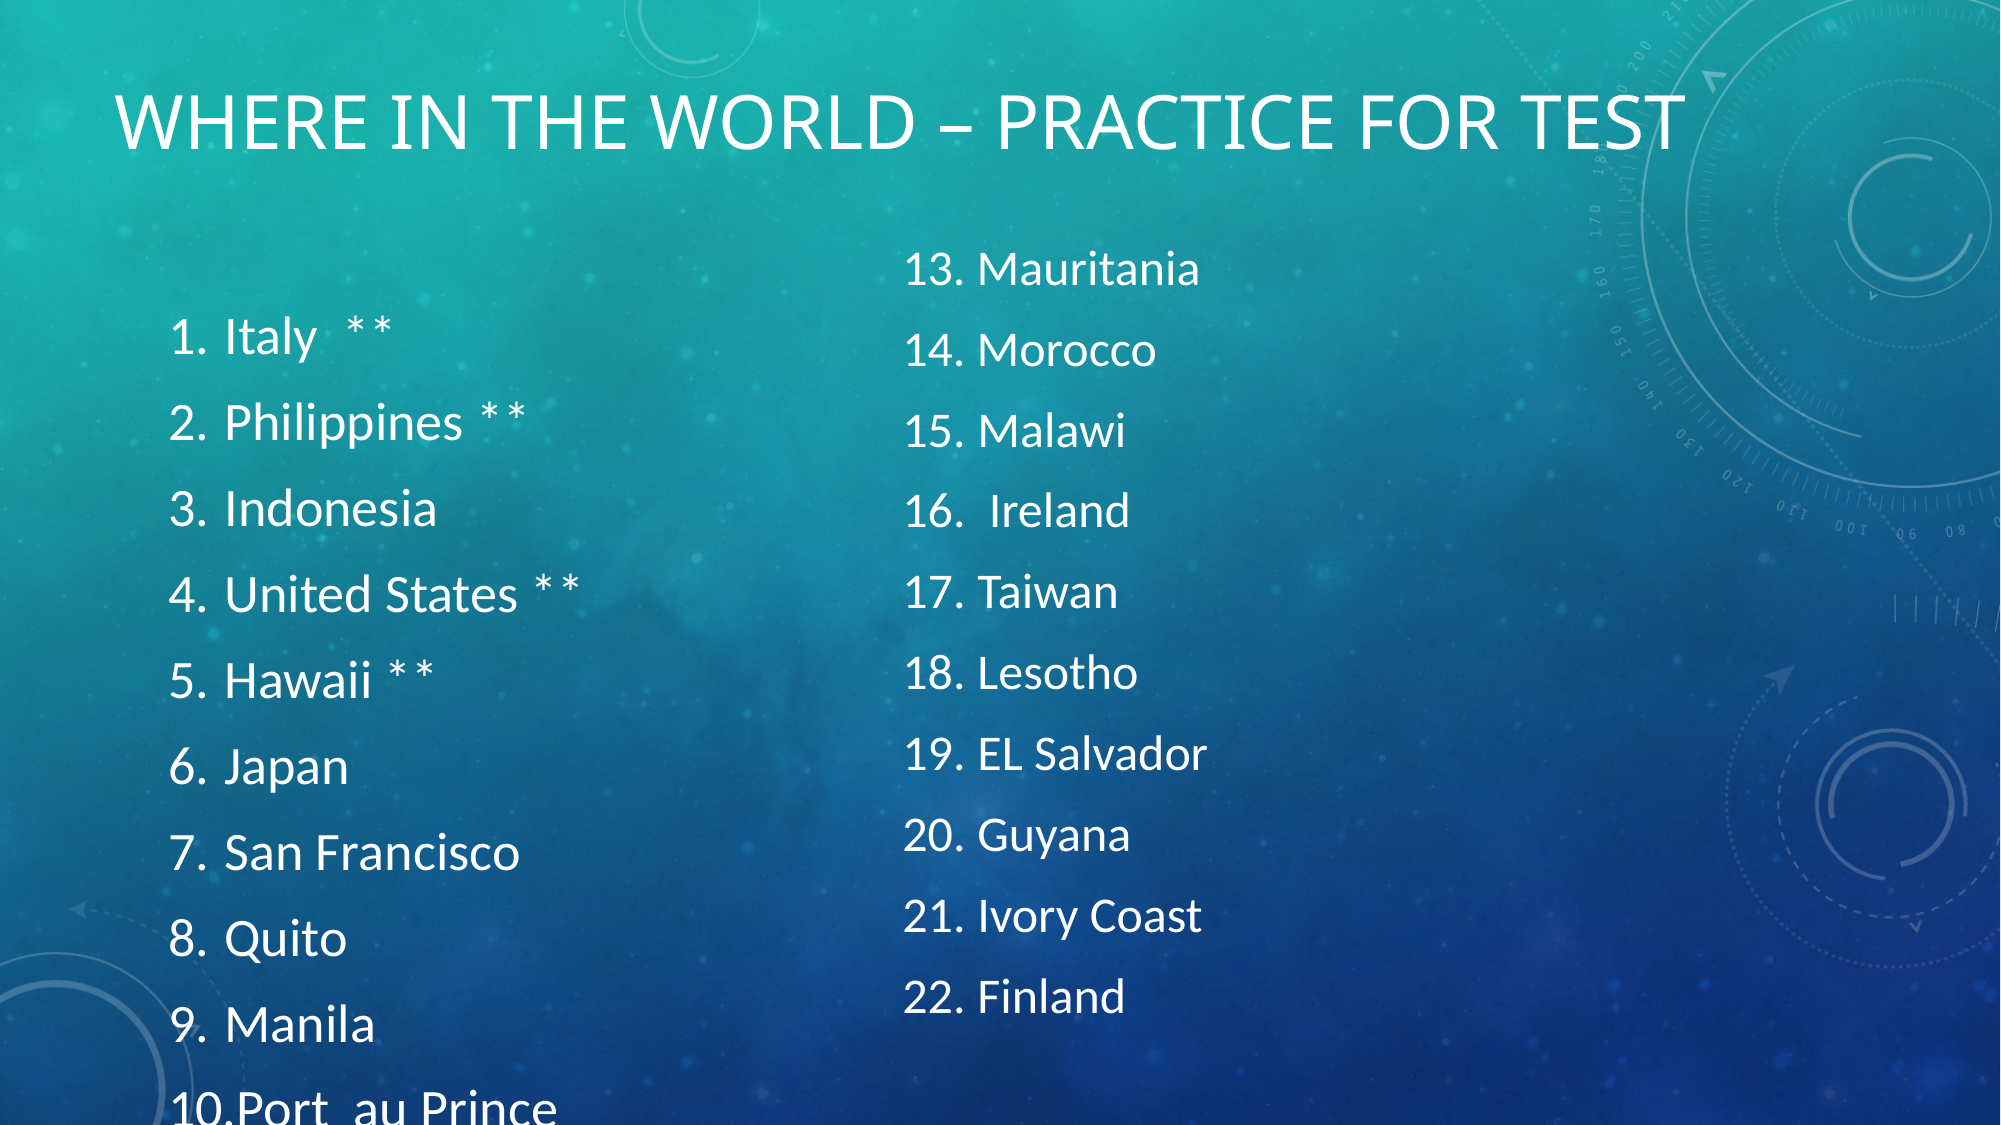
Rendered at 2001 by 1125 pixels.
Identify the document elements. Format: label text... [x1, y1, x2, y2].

list Italy ** Philippines ** Indonesia United States ** Hawaii ** Japan San Francisco Quito Manila Port au Prince Naples [153, 292, 832, 1125]
picture [0, 0, 2001, 1125]
title Where in the world – Practice for Test [99, 0, 1762, 239]
text_box 13. Mauritania 14. Morocco Malawi Ireland Taiwan Lesotho EL Salvador Guyana Ivory Coast Finland [887, 403, 1566, 1125]
